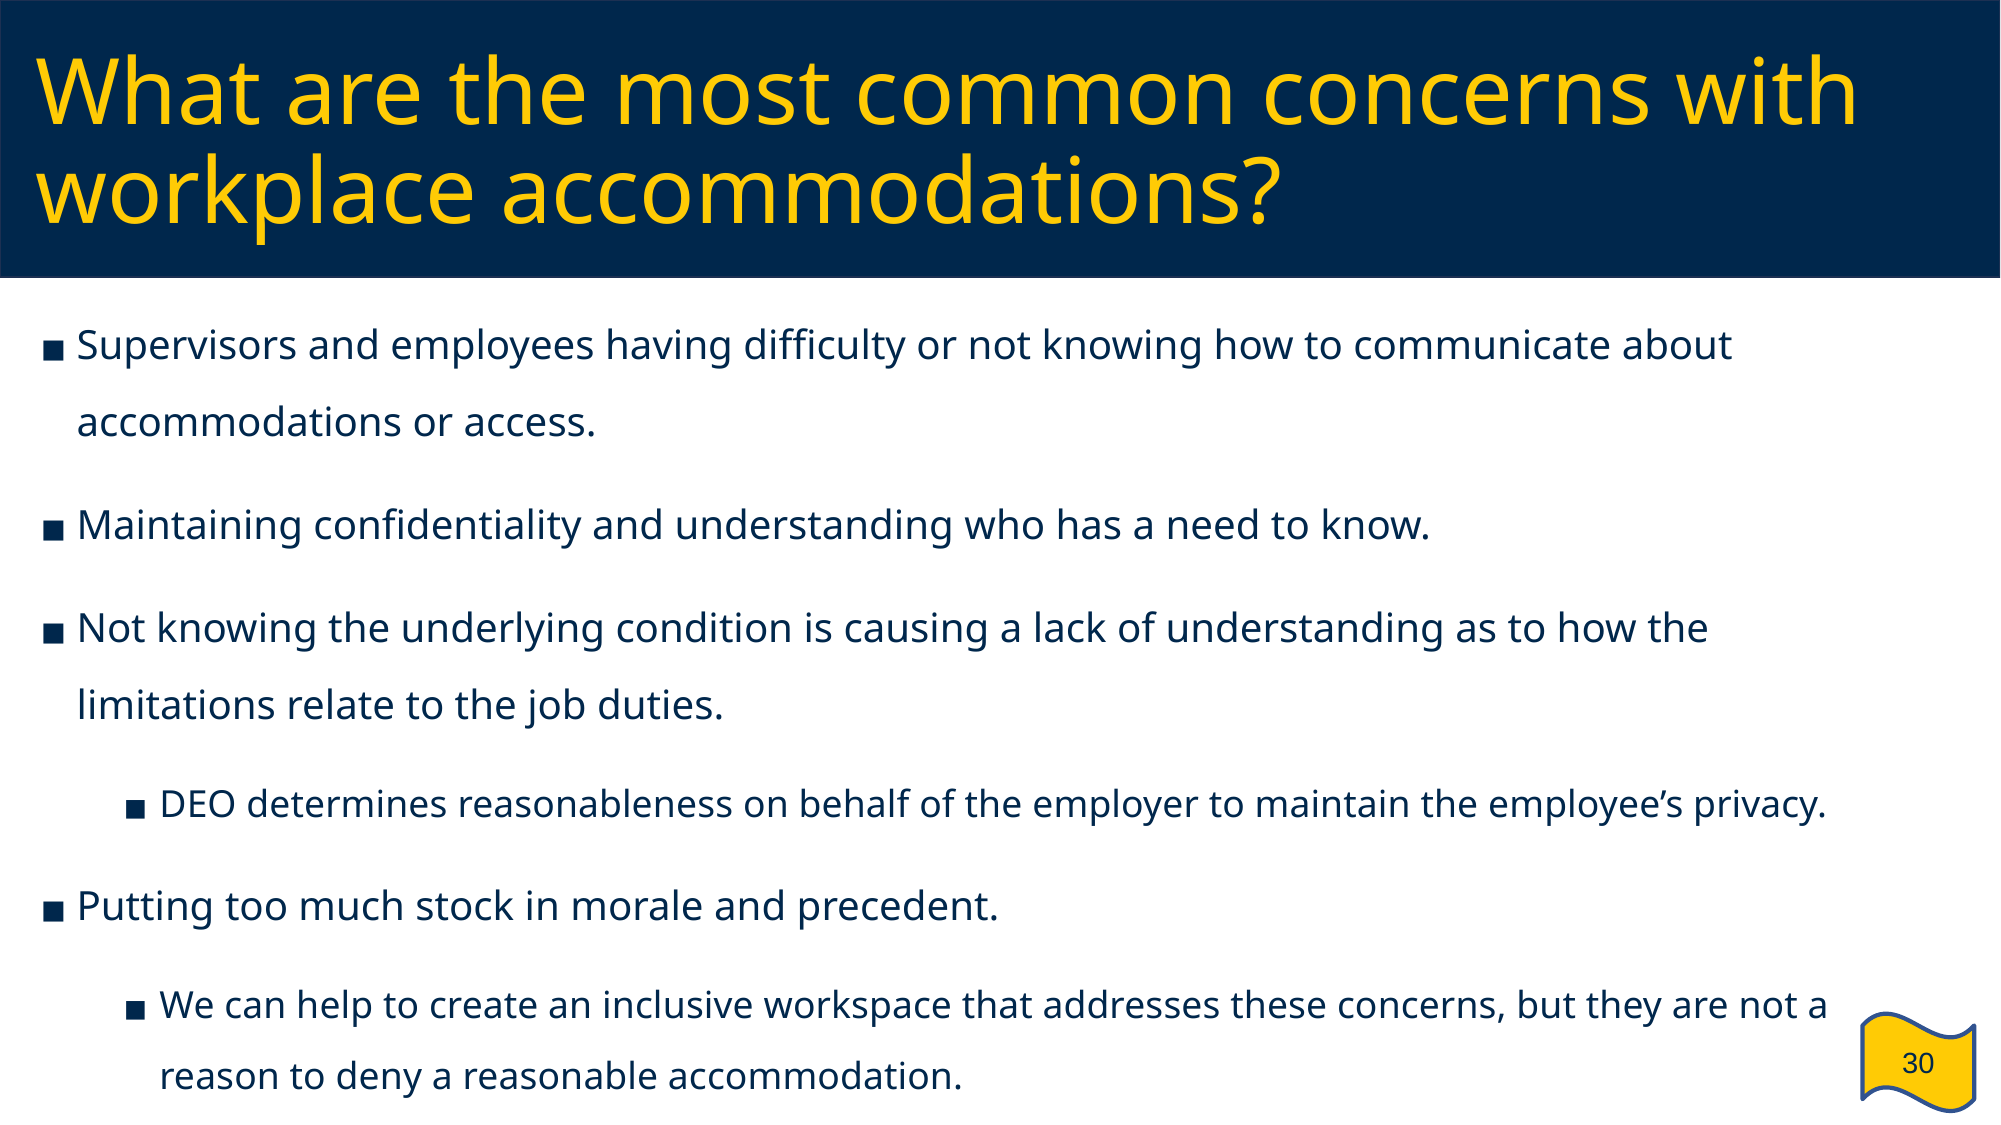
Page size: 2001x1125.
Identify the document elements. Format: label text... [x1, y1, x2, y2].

title What are the most common concerns with workplace accommodations? [20, 35, 1957, 254]
list Supervisors and employees having difficulty or not knowing how to communicate about accommodations or access. Maintaining confidentiality and understanding who has a need to know. Not knowing the underlying condition is causing a lack of understanding as to how the limitations relate to the job duties. DEO determines reasonableness on behalf of the employer to maintain the employee’s privacy. Putting too much stock in morale and precedent. We can help to create an inclusive workspace that addresses these concerns, but they are not a reason to deny a reasonable accommodation. [20, 282, 1863, 1125]
